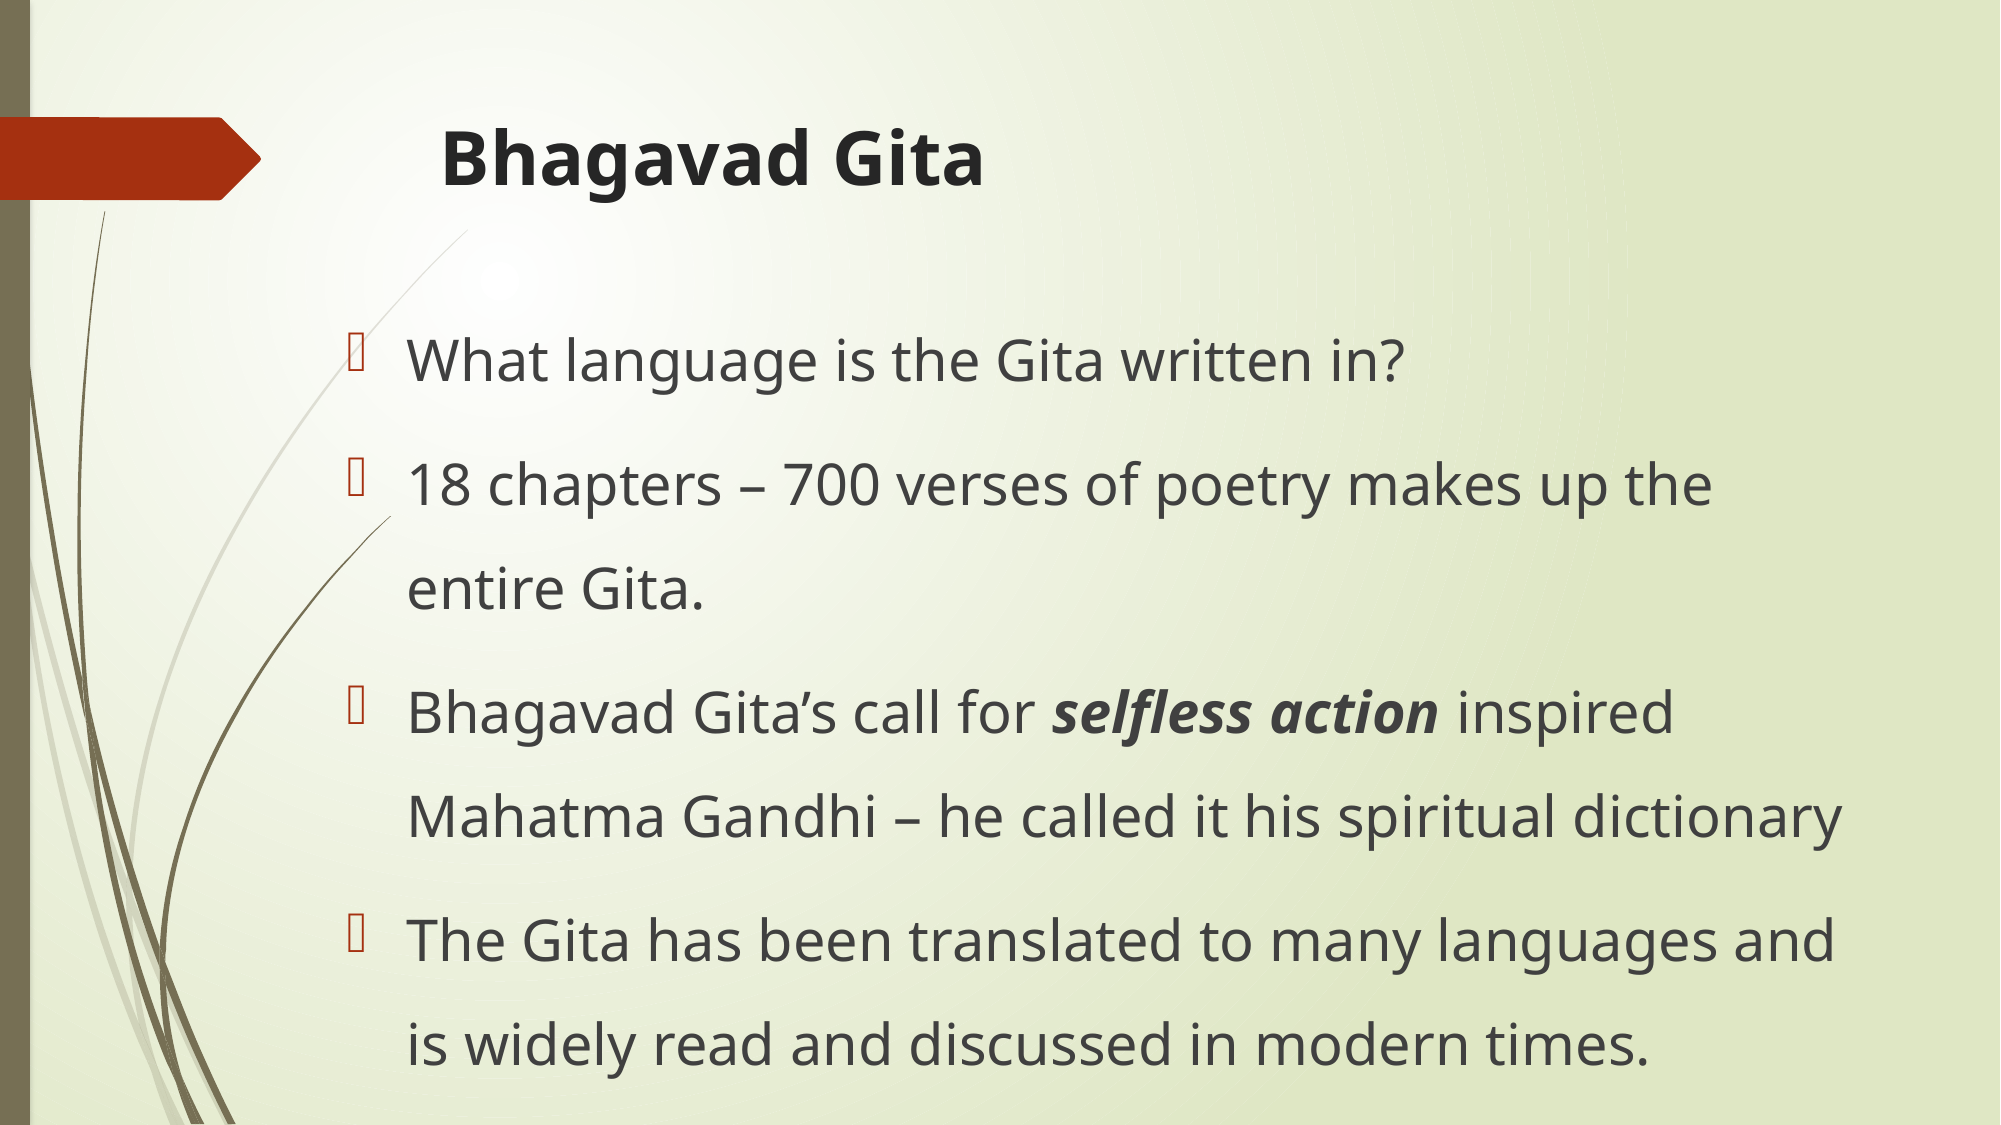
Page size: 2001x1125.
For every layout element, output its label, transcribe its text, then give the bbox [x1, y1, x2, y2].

title Bhagavad Gita [424, 102, 1888, 219]
list What language is the Gita written in? 18 chapters – 700 verses of poetry makes up the entire Gita. Bhagavad Gita’s call for selfless action inspired Mahatma Gandhi – he called it his spiritual dictionary The Gita has been translated to many languages and is widely read and discussed in modern times. [331, 281, 1888, 1093]
